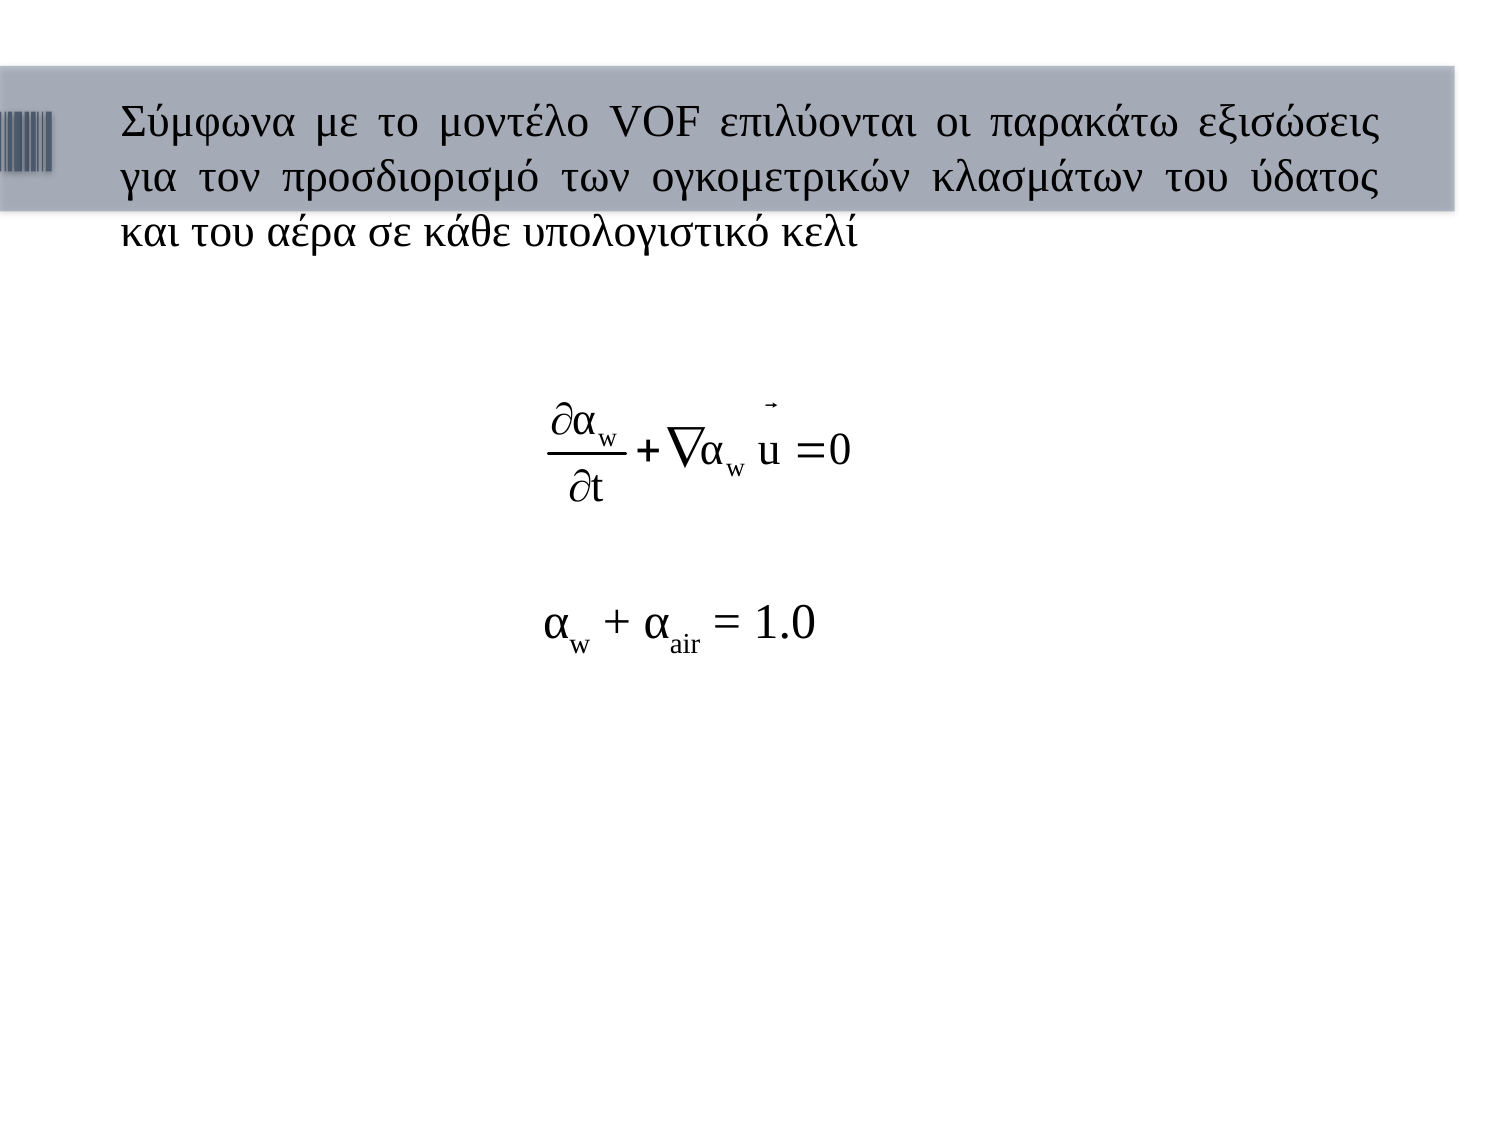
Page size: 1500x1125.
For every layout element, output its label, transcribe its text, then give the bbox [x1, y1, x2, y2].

text_box αw + αair = 1.0 όπου [515, 581, 914, 697]
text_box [538, 386, 861, 516]
text_box Σύμφωνα με το μοντέλο VOF επιλύονται οι παρακάτω εξισώσεις για τον προσδιορισμό των ογκομετρικών κλασμάτων του ύδατος και του αέρα σε κάθε υπολογιστικό κελί [105, 83, 1395, 308]
